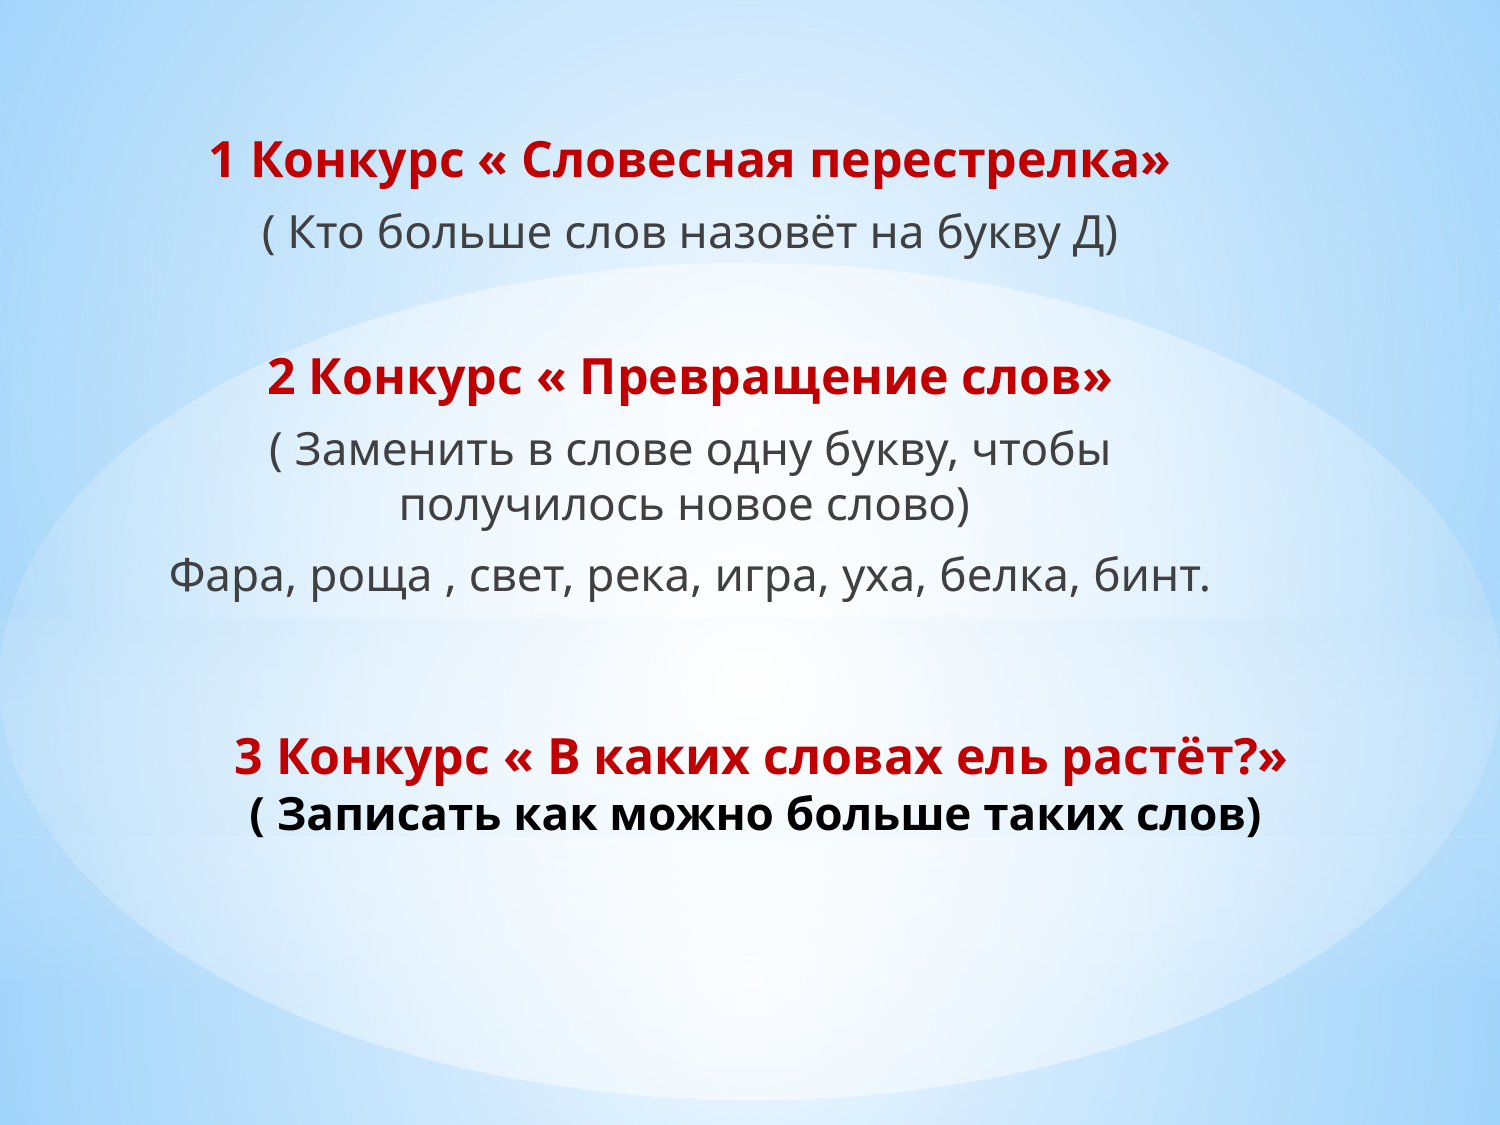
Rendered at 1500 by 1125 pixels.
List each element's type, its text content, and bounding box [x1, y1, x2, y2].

list 1 Конкурс « Словесная перестрелка» ( Кто больше слов назовёт на букву Д) 2 Конкурс « Превращение слов» ( Заменить в слове одну букву, чтобы получилось новое слово) Фара, роща , свет, река, игра, уха, белка, бинт. [135, 120, 1238, 690]
title 3 Конкурс « В каких словах ель растёт?» ( Записать как можно больше таких слов) [123, 717, 1400, 917]
